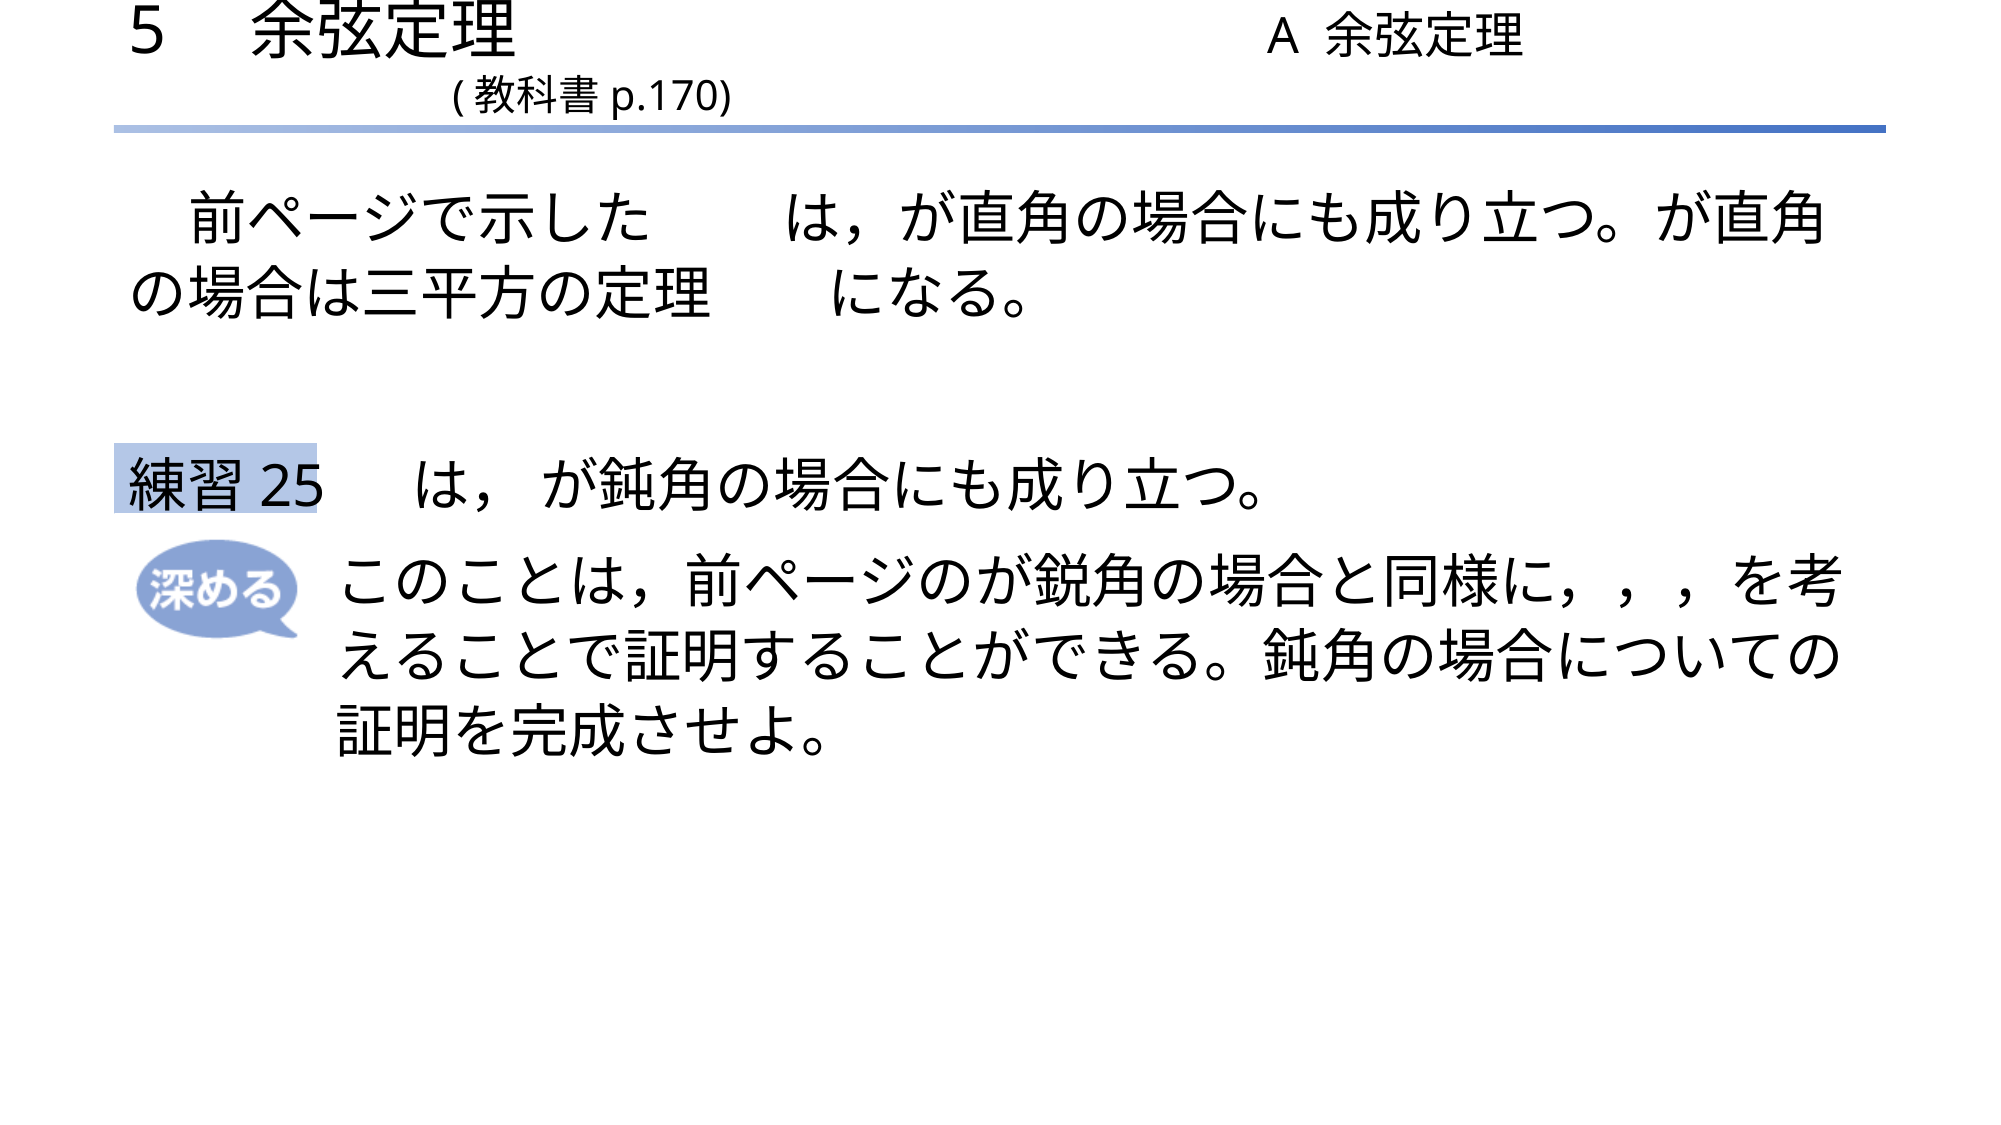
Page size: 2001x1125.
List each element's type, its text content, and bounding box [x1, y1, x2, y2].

text_box [113, 124, 1887, 134]
picture [114, 513, 317, 667]
text_box [113, 442, 318, 514]
title 5 余弦定理 A 余弦定理 (教科書p.170) [114, 20, 1886, 124]
